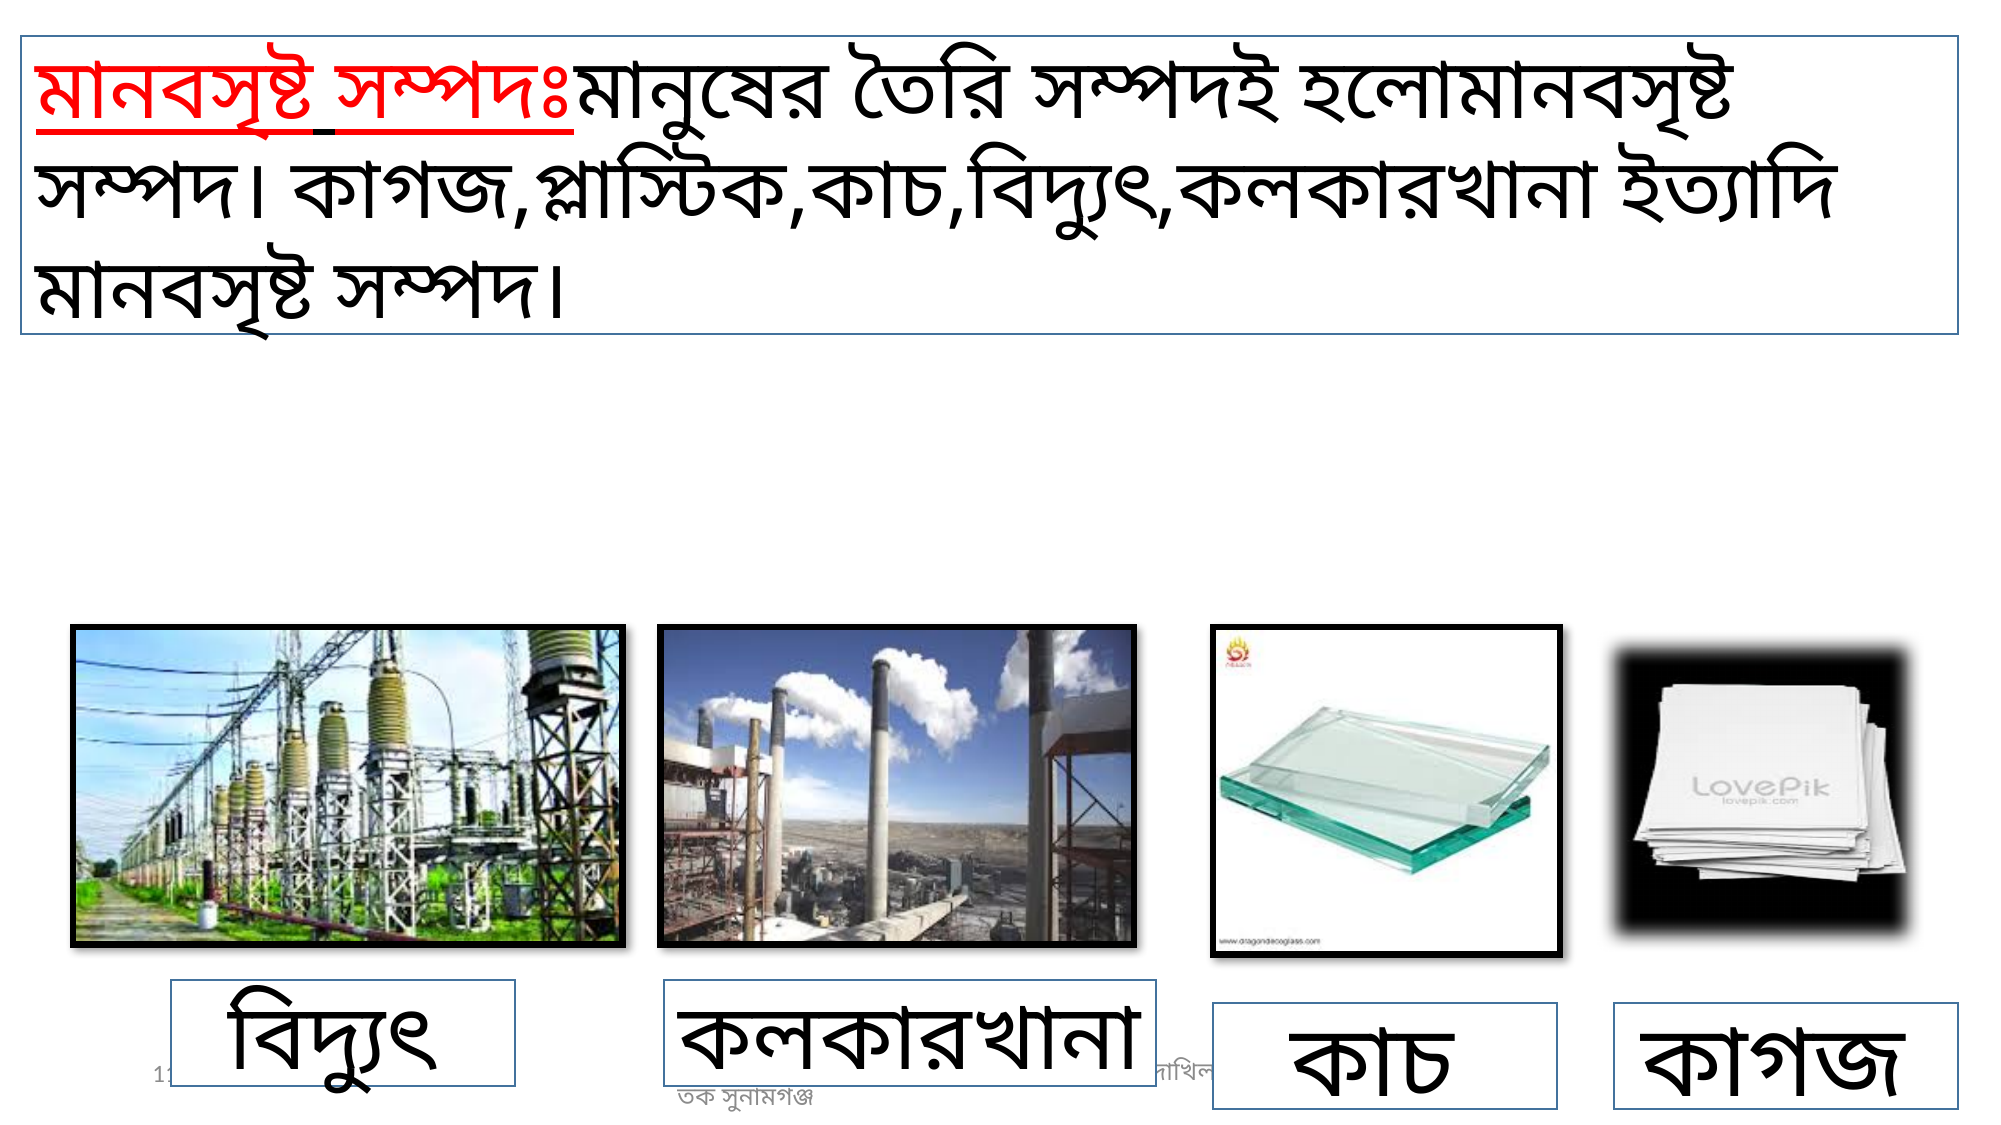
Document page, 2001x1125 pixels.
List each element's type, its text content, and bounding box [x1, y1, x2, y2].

text_box কলকারখানা [663, 979, 1157, 1042]
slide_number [137, 1042, 588, 1103]
text_box মানবসৃষ্ট সম্পদঃমানুষের তৈরি সম্পদই হলোমানবসৃষ্ট সম্পদ। কাগজ,প্লাস্টিক,কাচ,বিদ্যুৎ,কলকারখানা ইত্যাদি মানবসৃষ্ট সম্পদ। [20, 35, 1959, 335]
picture [1215, 630, 1558, 952]
picture [663, 630, 1131, 942]
text_box বিদ্যুৎ [170, 979, 516, 1042]
text_box কাগজ [1613, 1002, 1959, 1110]
picture [75, 630, 620, 942]
text_box কাচ [1212, 1002, 1558, 1110]
picture [1597, 630, 1925, 953]
footer মোঃ আবুল কাশেম আওহকারী শিক্ষক লাকেশ্বর দাখিল মাদ্রাসা ছাতক সুনামগঞ্জ [662, 1042, 1338, 1103]
